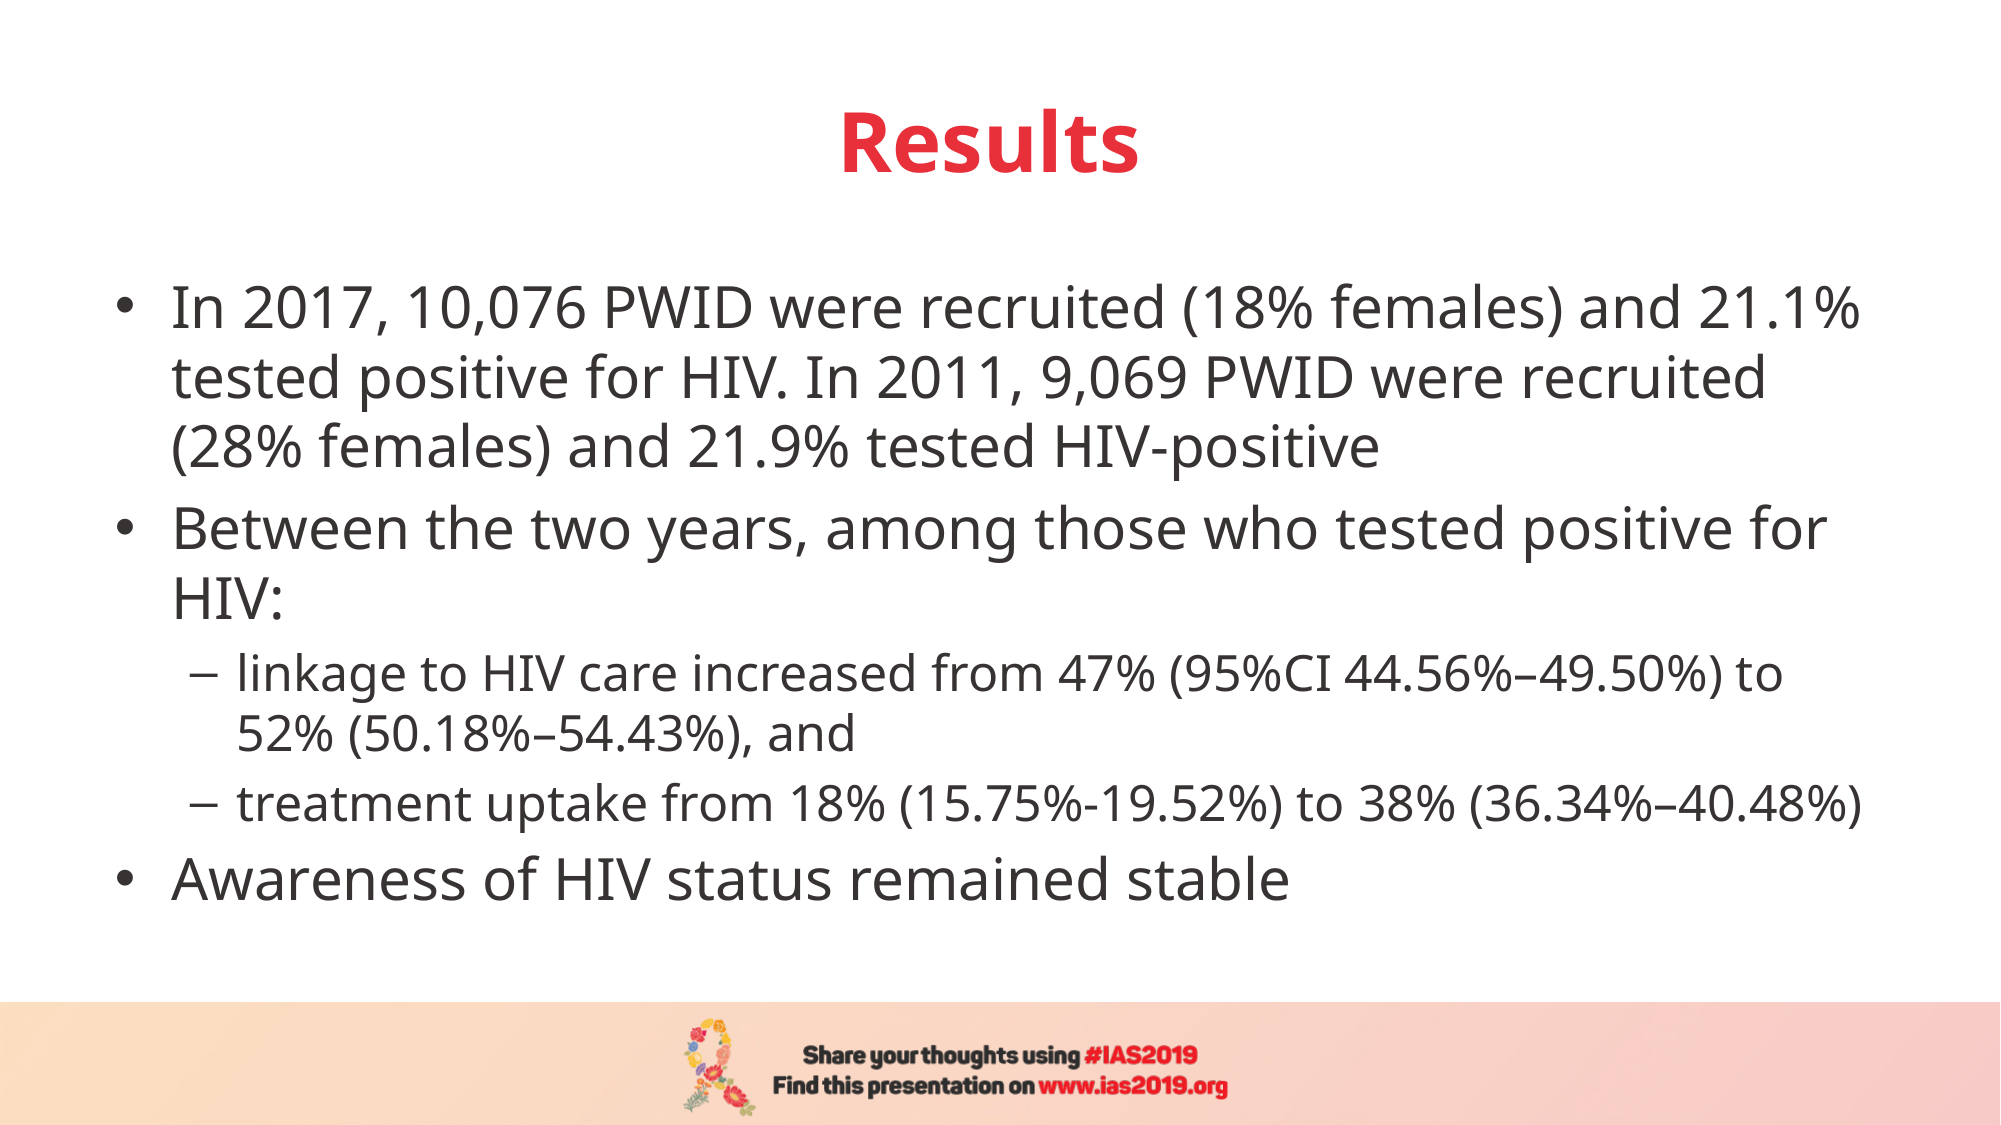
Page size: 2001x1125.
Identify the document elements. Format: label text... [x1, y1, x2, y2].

list In 2017, 10,076 PWID were recruited (18% females) and 21.1% tested positive for HIV. In 2011, 9,069 PWID were recruited (28% females) and 21.9% tested HIV-positive Between the two years, among those who tested positive for HIV: linkage to HIV care increased from 47% (95%CI 44.56%–49.50%) to 52% (50.18%–54.43%), and treatment uptake from 18% (15.75%-19.52%) to 38% (36.34%–40.48%) Awareness of HIV status remained stable [99, 262, 1900, 1005]
title Results [99, 45, 1900, 233]
picture [0, 1002, 2001, 1125]
